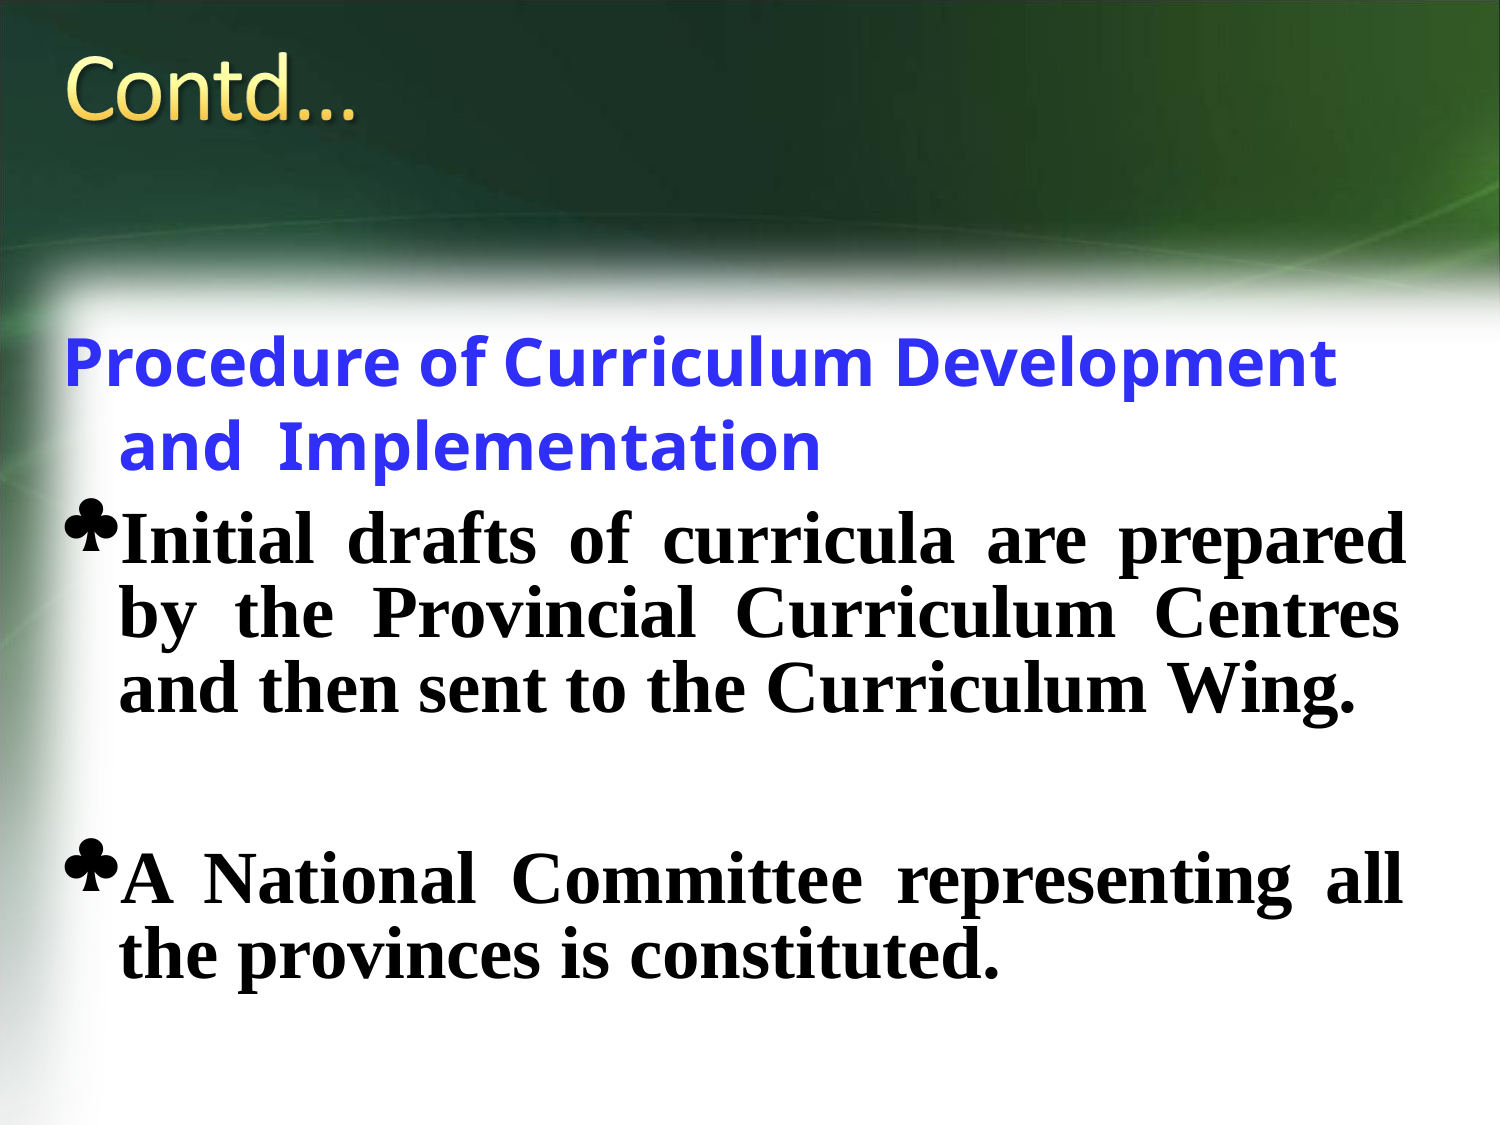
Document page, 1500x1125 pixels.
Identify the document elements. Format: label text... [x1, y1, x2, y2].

text_box Initial drafts of curricula are prepared by the Provincial Curriculum Centres and then sent to the Curriculum Wing. A National Committee representing all the provinces is constituted. [60, 486, 1439, 994]
picture [0, 0, 1500, 1125]
title Procedure of Curriculum Development and Implementation [60, 314, 1409, 486]
text_box [0, 0, 1440, 156]
